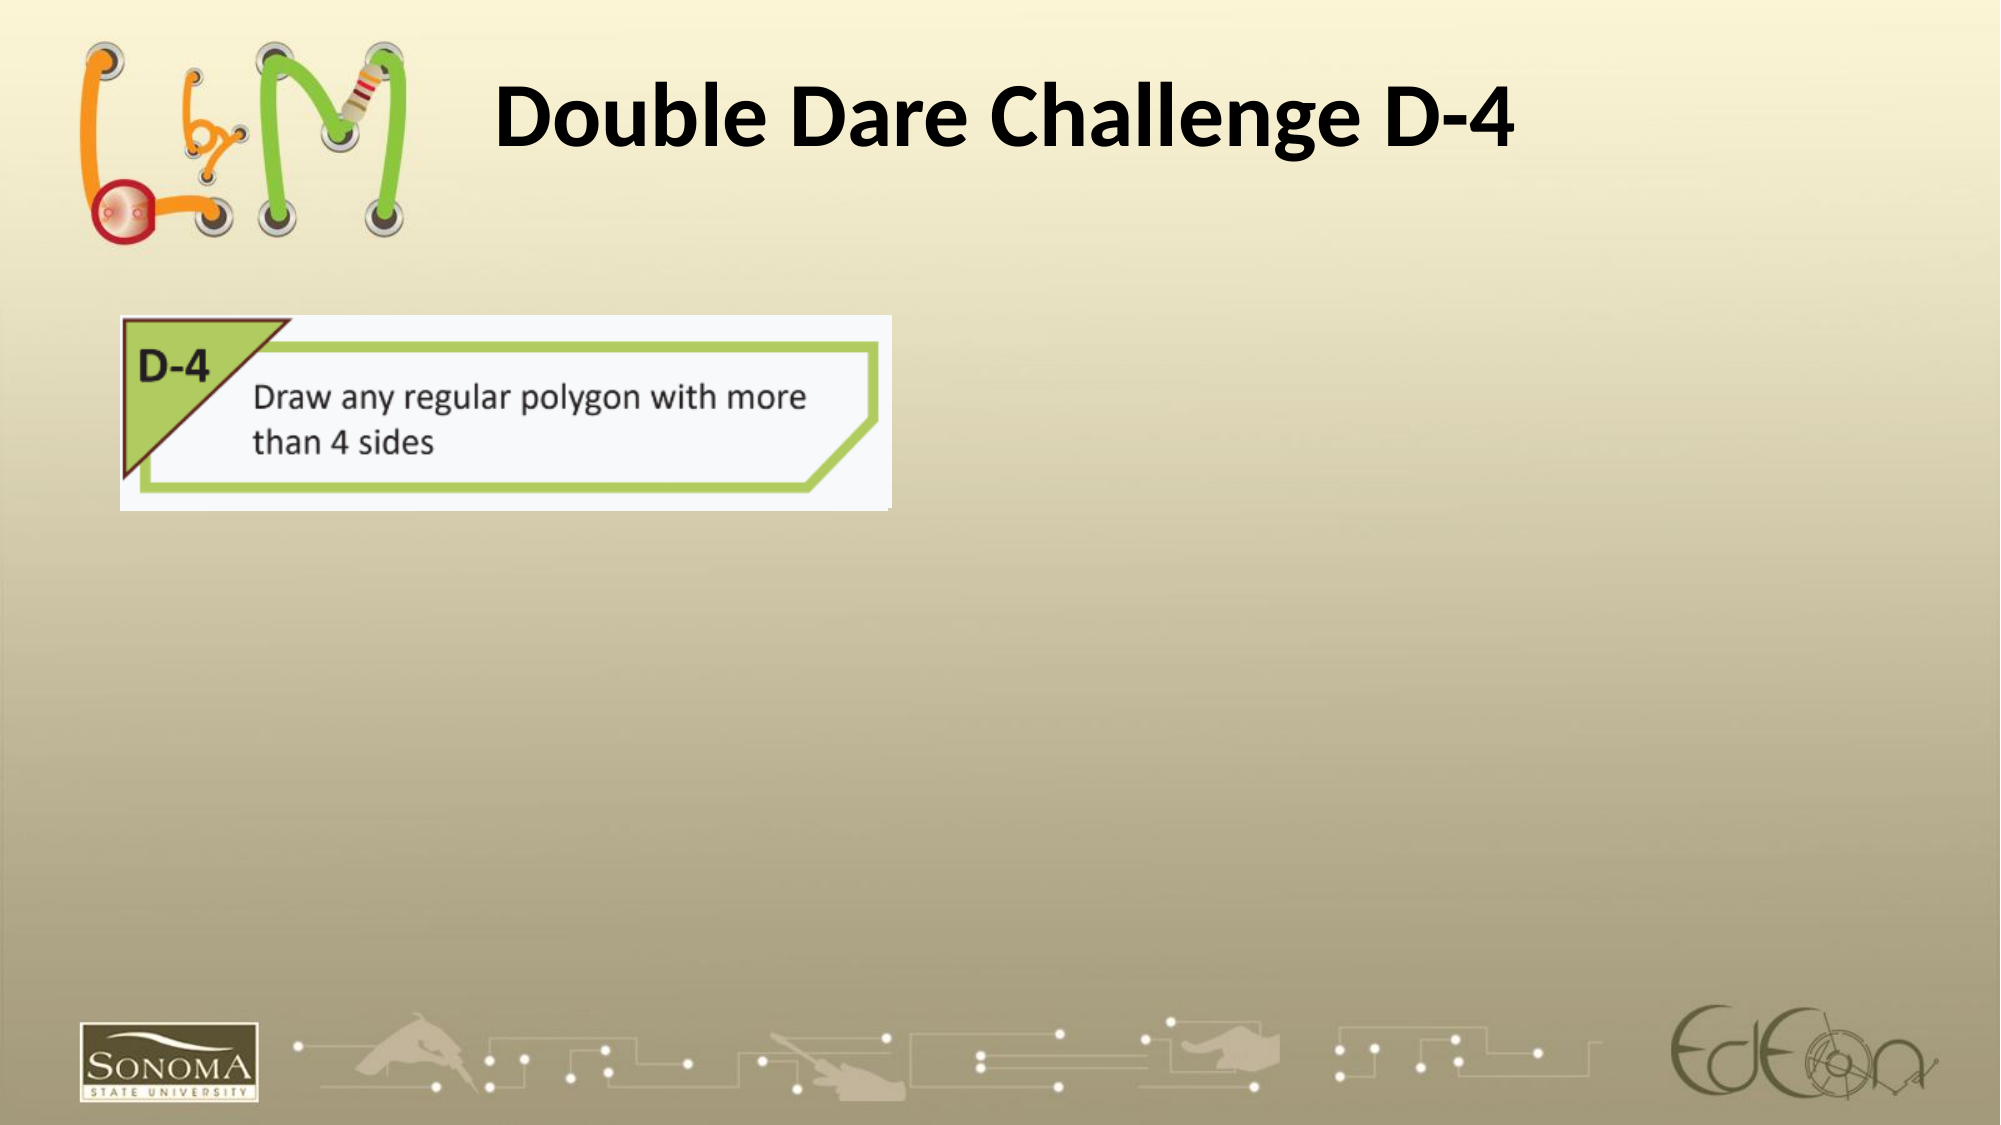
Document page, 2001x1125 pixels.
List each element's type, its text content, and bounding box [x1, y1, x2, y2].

title Double Dare Challenge D-4 [479, 59, 1860, 278]
picture [0, 0, 2000, 1125]
